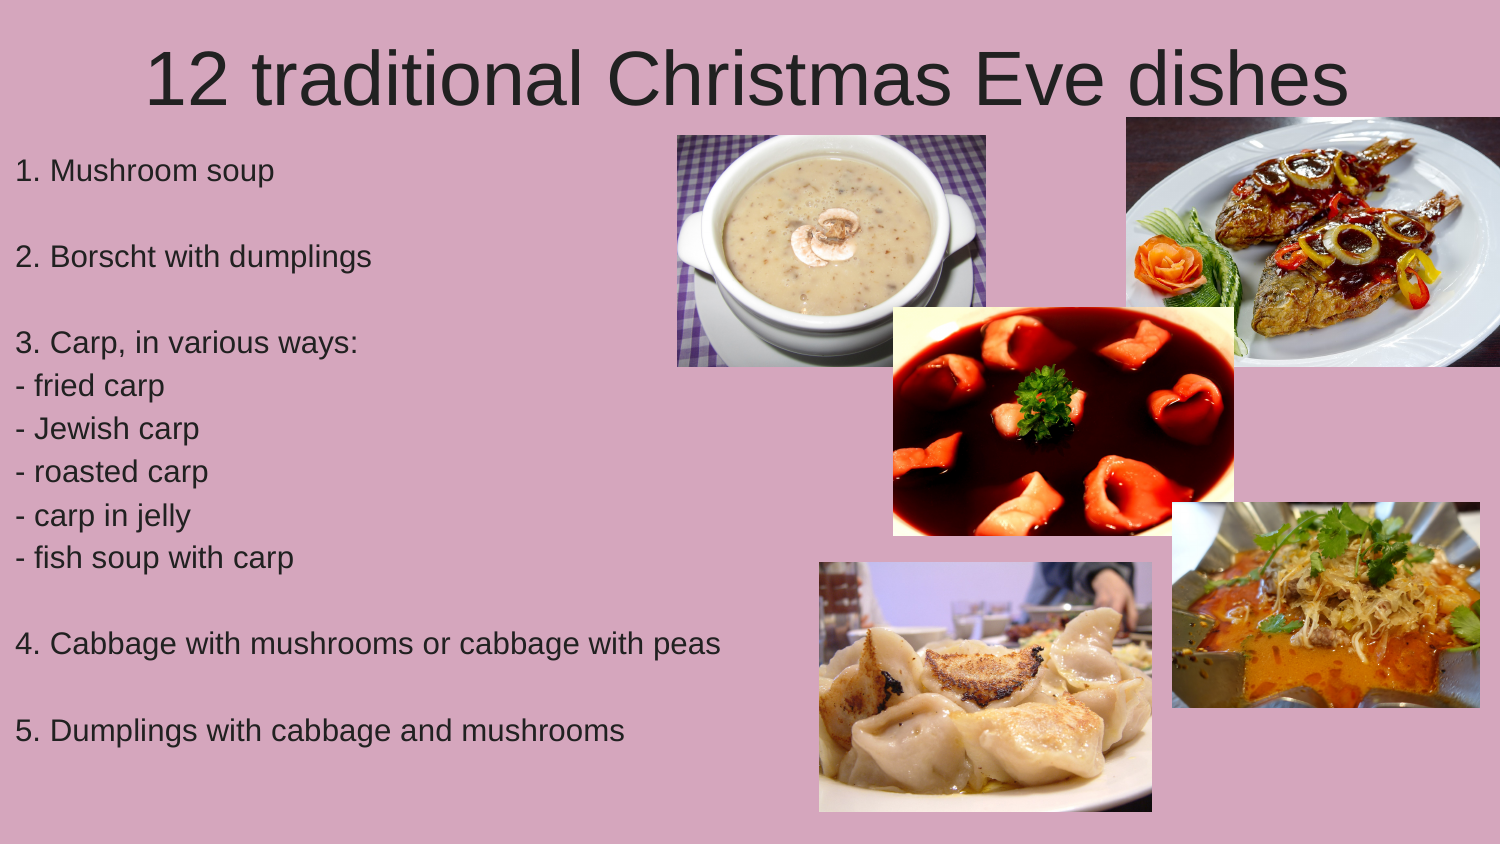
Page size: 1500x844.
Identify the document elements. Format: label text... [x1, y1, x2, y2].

list 1. Mushroom soup 2. Borscht with dumplings 3. Carp, in various ways: - fried carp - Jewish carp - roasted carp - carp in jelly - fish soup with carp 4. Cabbage with mushrooms or cabbage with peas 5. Dumplings with cabbage and mushrooms [0, 129, 1500, 844]
title 12 traditional Christmas Eve dishes [0, 0, 1500, 129]
picture [677, 117, 1500, 708]
picture [819, 562, 1152, 812]
